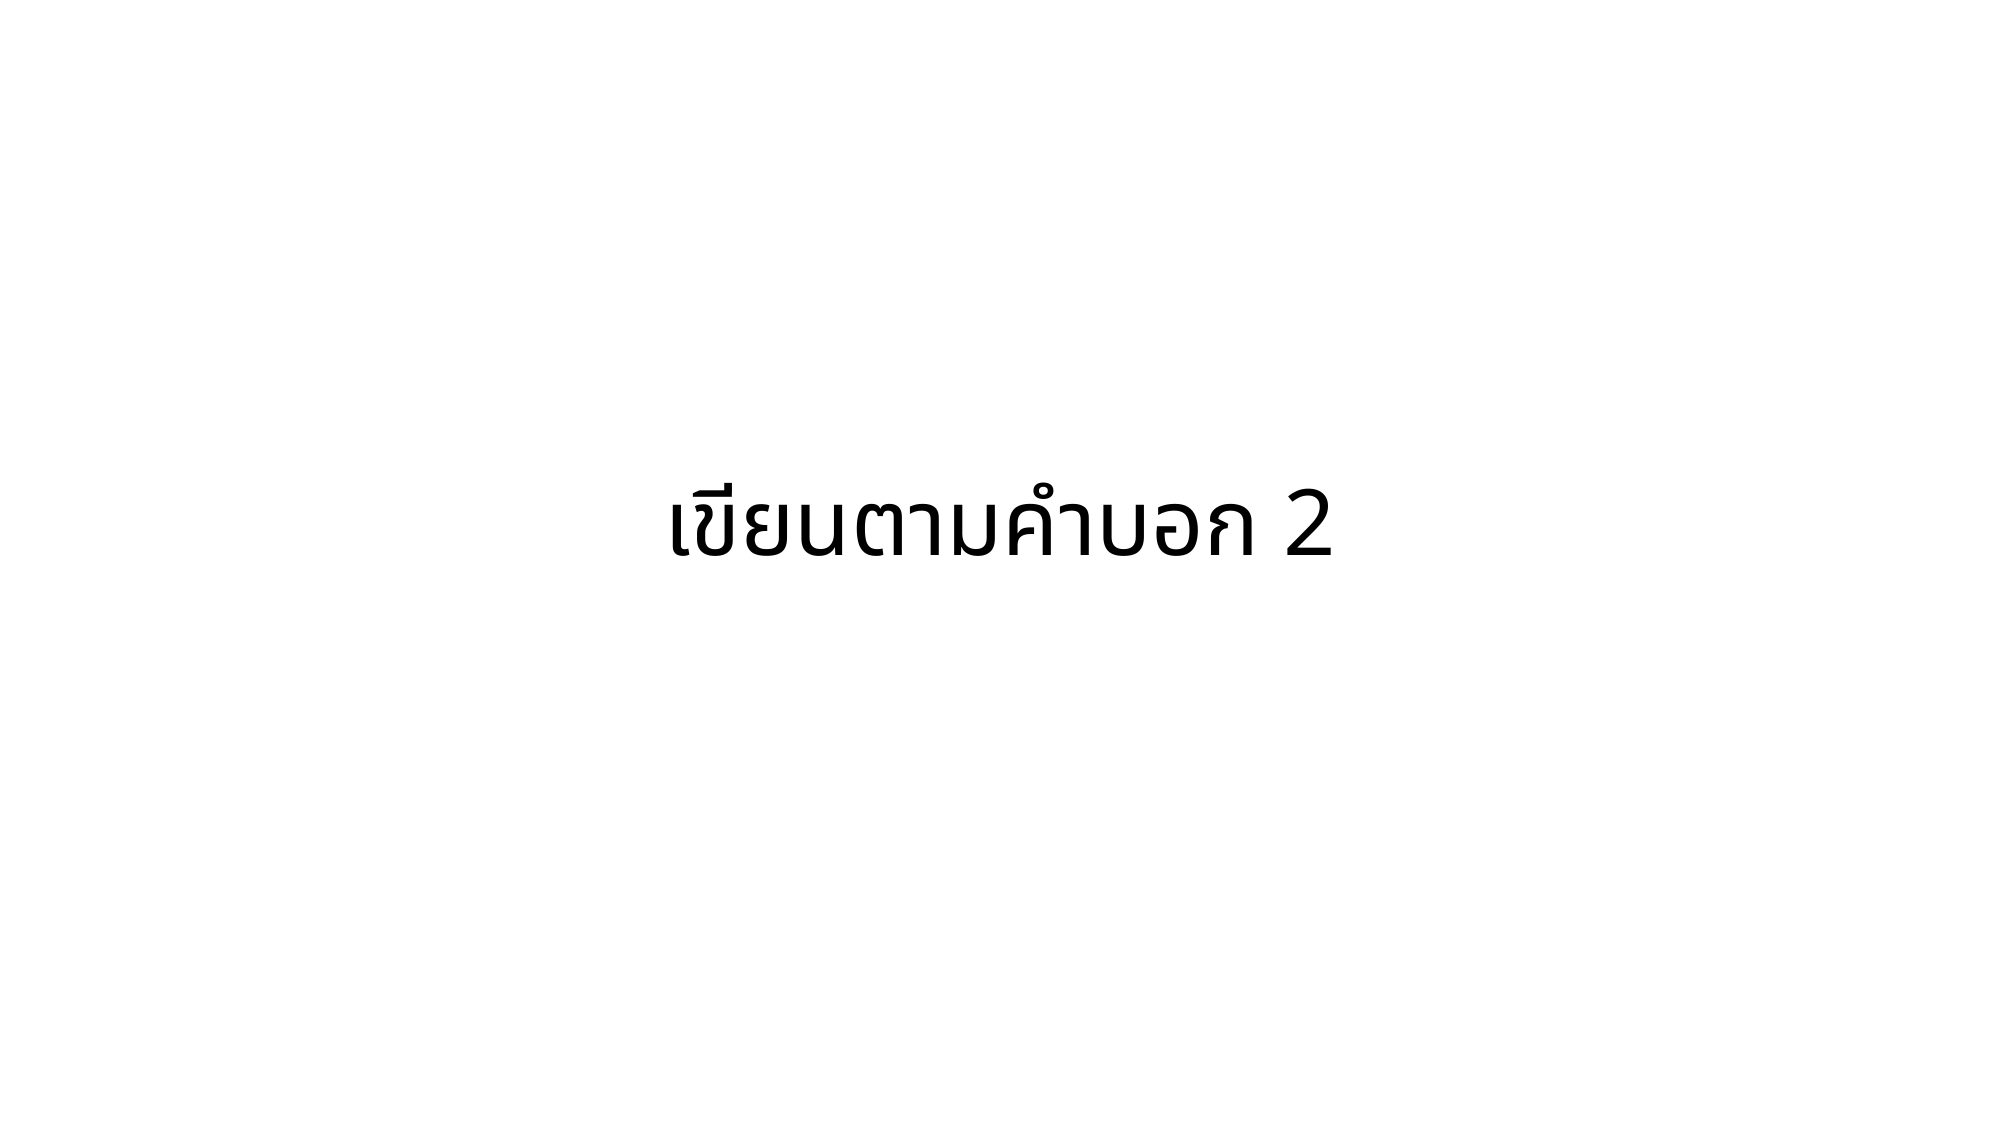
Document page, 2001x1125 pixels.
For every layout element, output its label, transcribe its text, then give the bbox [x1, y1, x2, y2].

title เขียนตามคำบอก 2 [137, 416, 1863, 635]
